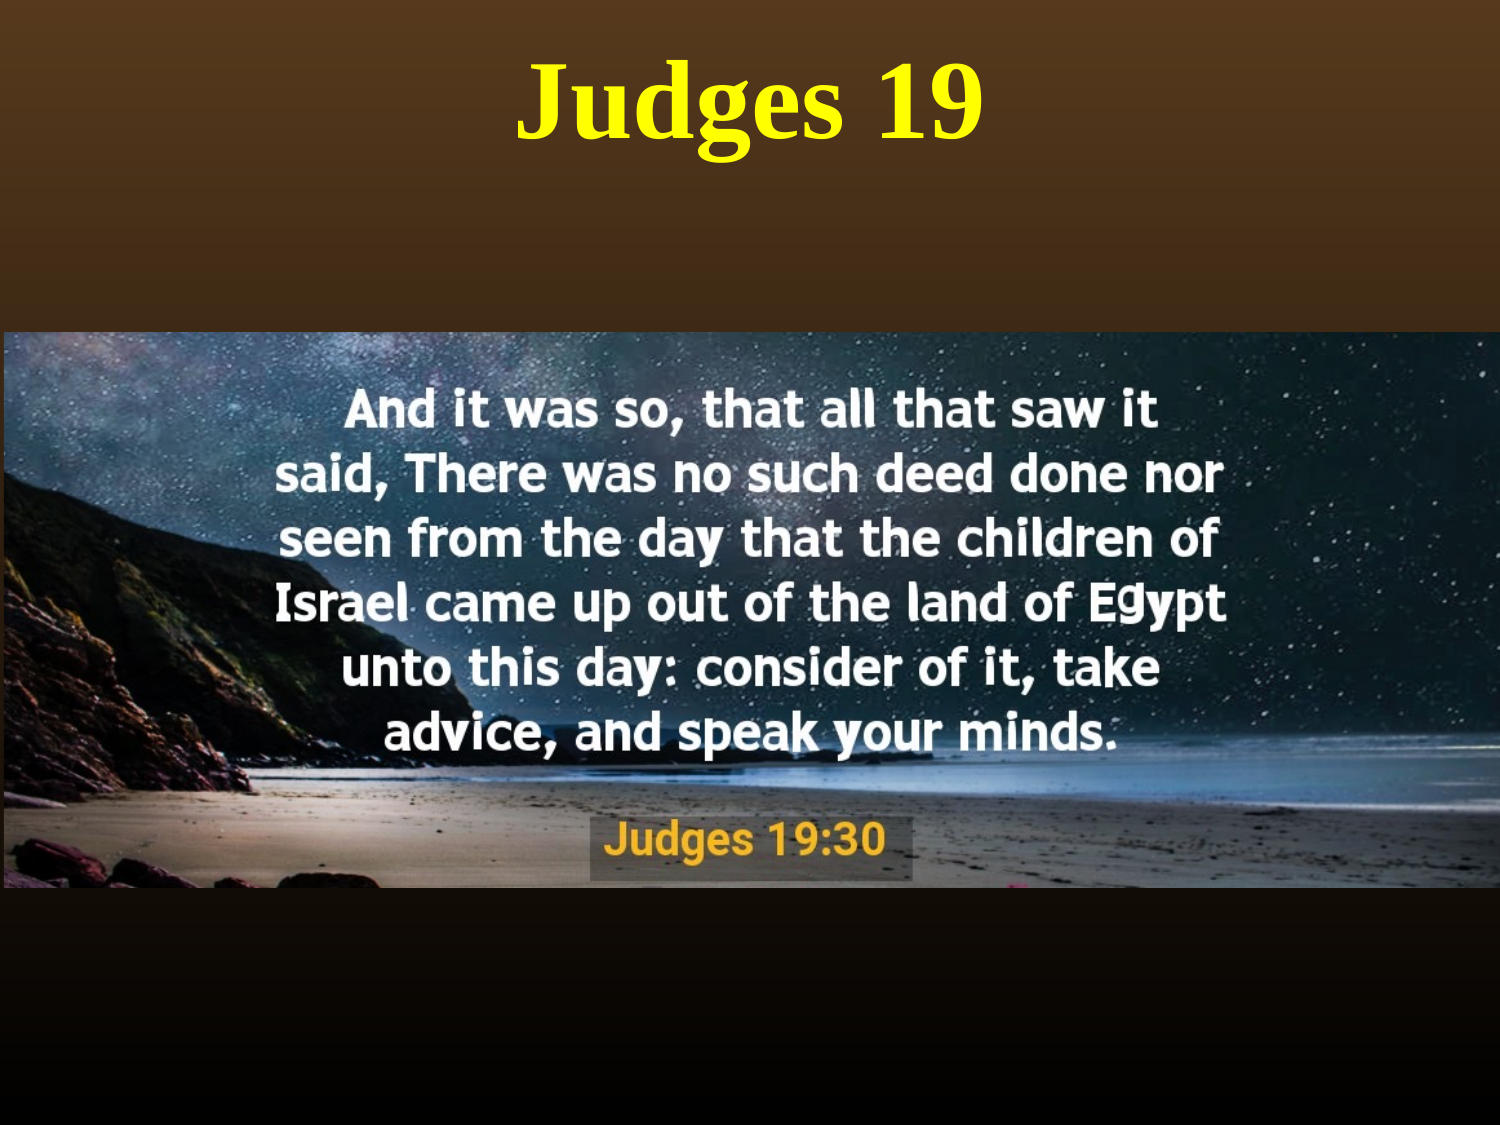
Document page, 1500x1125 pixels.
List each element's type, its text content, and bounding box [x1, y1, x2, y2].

title Judges 19 [0, 0, 1500, 188]
picture [3, 332, 1500, 888]
